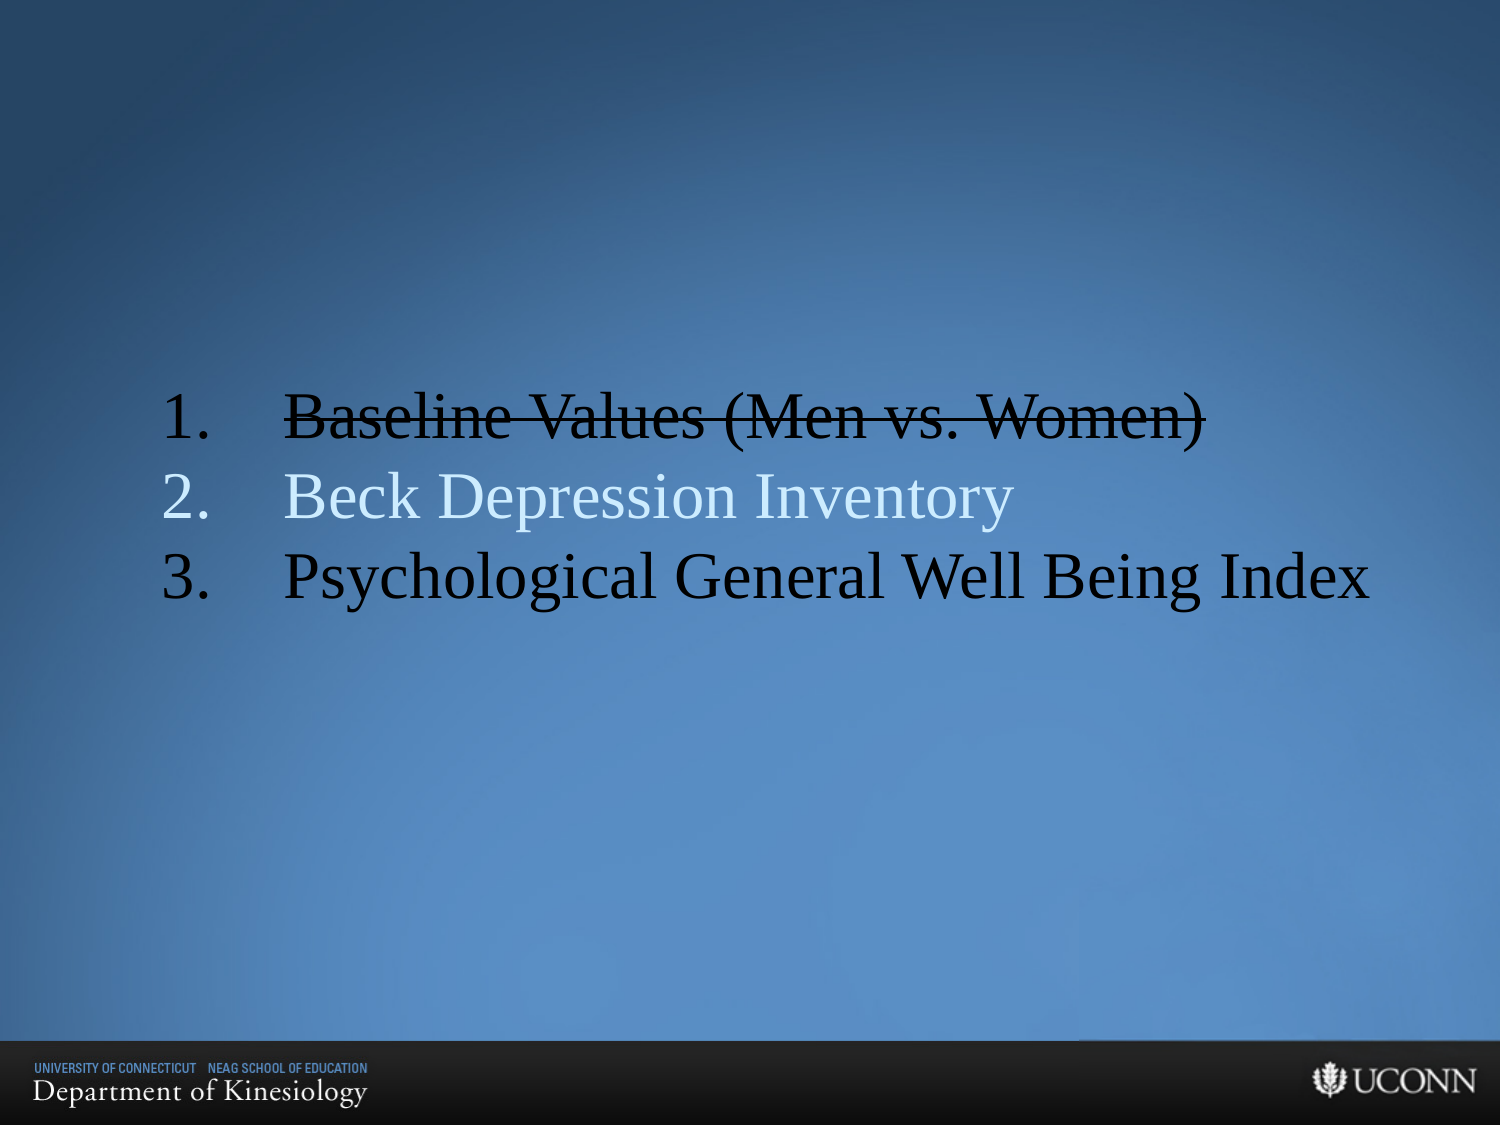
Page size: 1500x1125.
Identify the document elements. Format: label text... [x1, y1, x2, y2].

picture [0, 0, 1500, 1125]
text_box Baseline Values (Men vs. Women) Beck Depression Inventory Psychological General Well Being Index [146, 364, 1074, 619]
